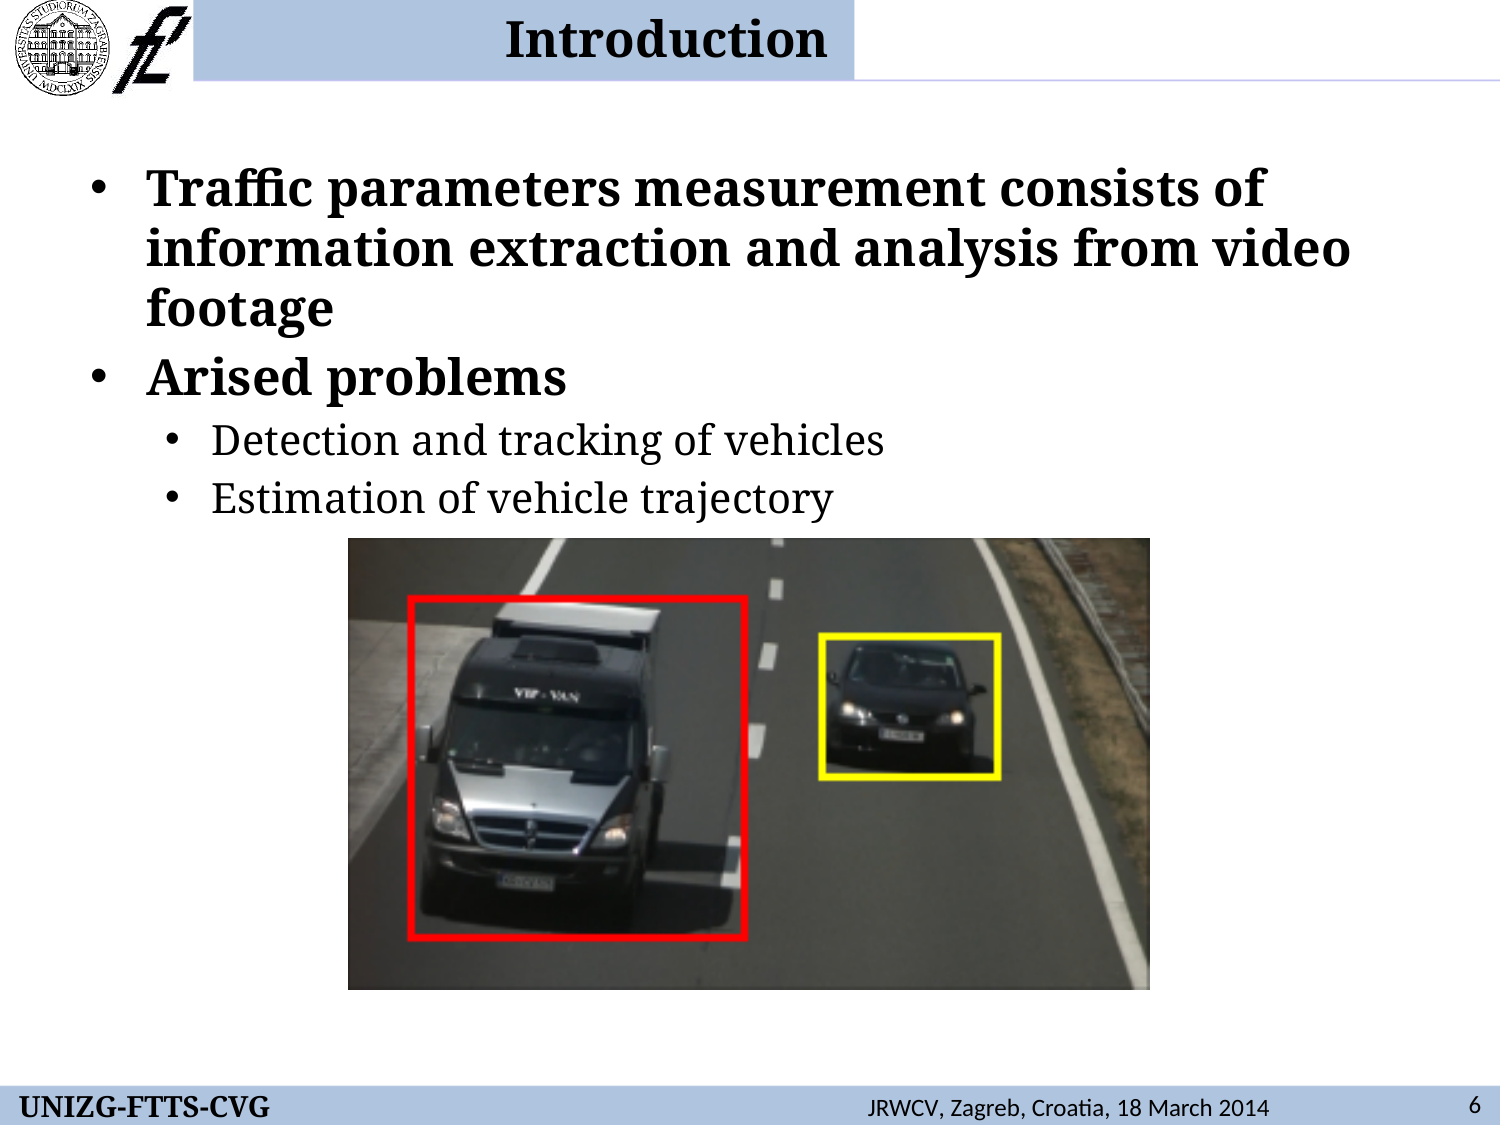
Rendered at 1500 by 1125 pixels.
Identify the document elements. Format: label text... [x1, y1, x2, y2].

list Introduction [218, 0, 845, 79]
slide_number UNIZG-FTTS-CVG [3, 1085, 691, 1125]
picture [0, 0, 1500, 1125]
list Traffic parameters measurement consists of information extraction and analysis from video footage Arised problems Detection and tracking of vehicles Estimation of vehicle trajectory [74, 148, 1500, 481]
footer JRWCV, Zagreb, Croatia, 18 March 2014 [702, 1087, 1436, 1125]
slide_number 6 [1435, 1085, 1497, 1122]
